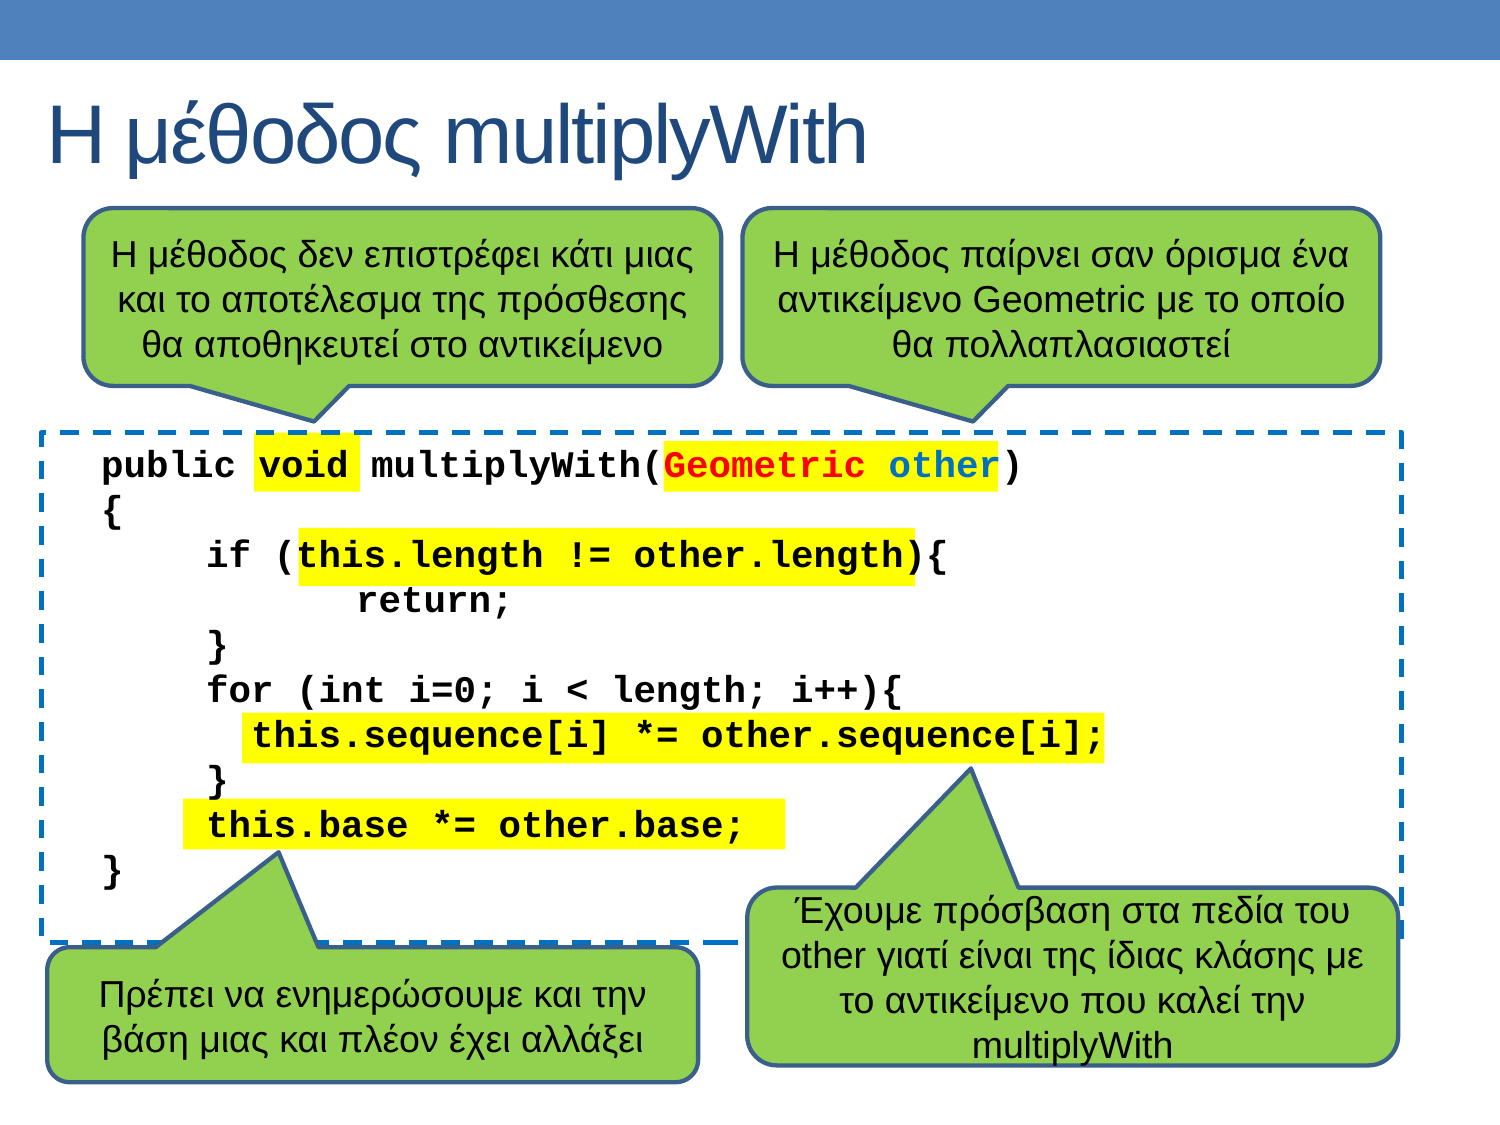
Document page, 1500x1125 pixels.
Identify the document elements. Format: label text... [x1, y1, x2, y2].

text_box H μέθοδος δεν επιστρέφει κάτι μιας και το αποτέλεσμα της πρόσθεσης θα αποθηκευτεί στο αντικείμενο [81, 205, 724, 424]
text_box Πρέπει να ενημερώσουμε και την βάση μιας και πλέον έχει αλλάξει [45, 850, 701, 1085]
title Η μέθοδος multiplyWith [31, 49, 1381, 212]
text_box H μέθοδος παίρνει σαν όρισμα ένα αντικείμενο Geometric με το οποίο θα πολλαπλασιαστεί [740, 205, 1383, 424]
text_box public void multiplyWith(Geometric other) { if (this.length != other.length){ return; } for (int i=0; i < length; i++){ this.sequence[i] *= other.sequence[i]; } this.base *= other.base; } [41, 432, 1402, 943]
text_box Έχουμε πρόσβαση στα πεδία του other γιατί είναι της ίδιας κλάσης με το αντικείμενο που καλεί την multiplyWith [745, 766, 1401, 1068]
